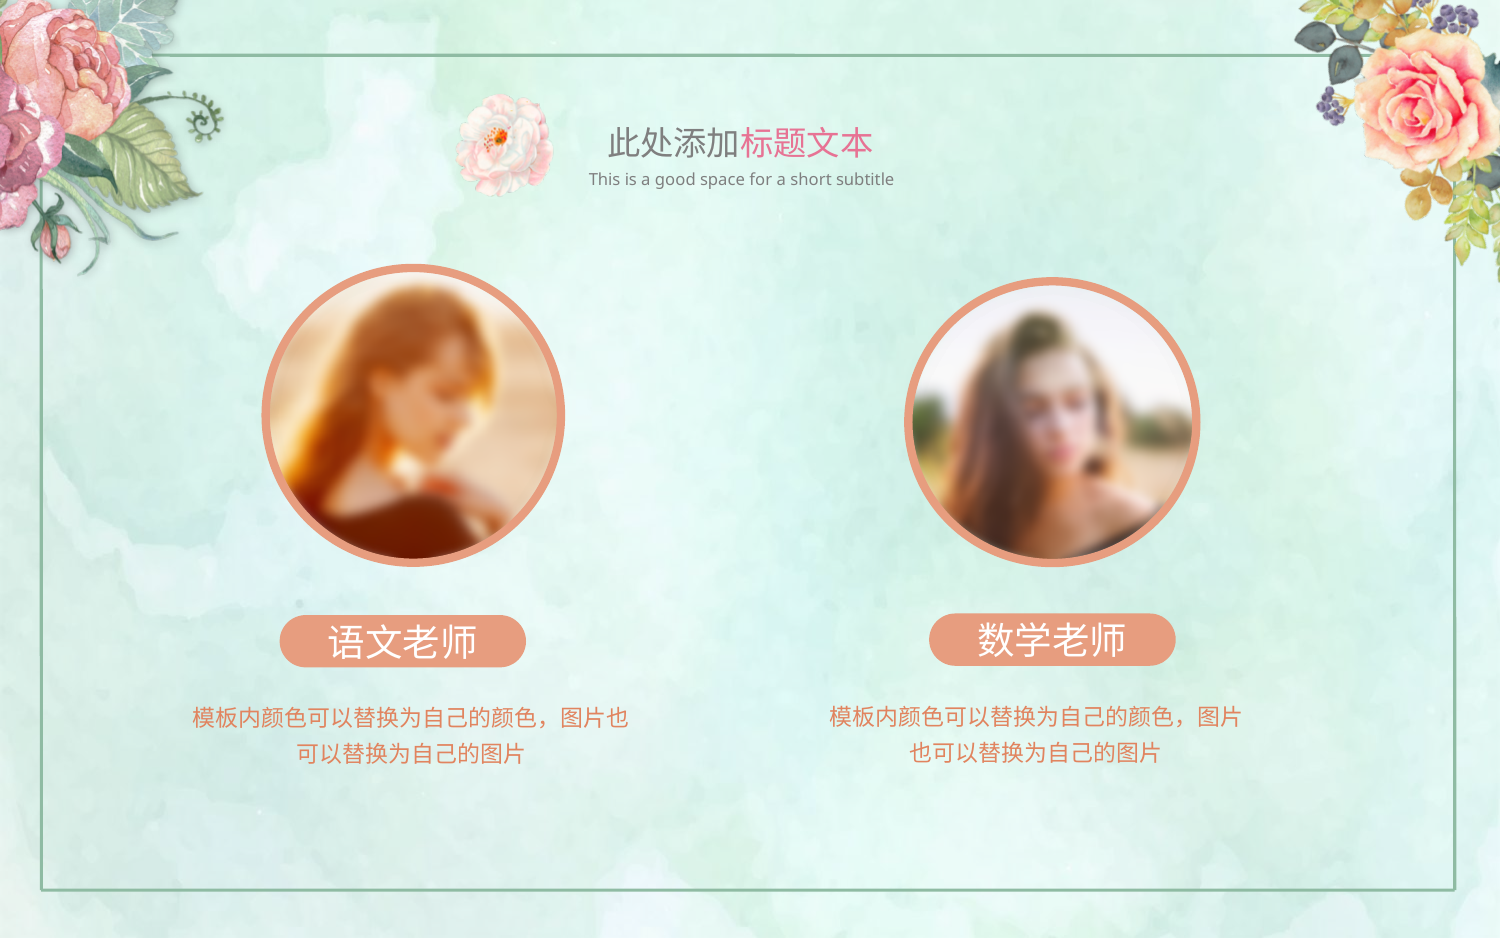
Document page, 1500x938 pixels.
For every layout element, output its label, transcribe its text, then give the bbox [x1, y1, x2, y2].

text_box 模板内颜色可以替换为自己的颜色，图片也可以替换为自己的图片 [809, 686, 1264, 816]
text_box This is a good space for a short subtitle [566, 161, 923, 197]
text_box [500, 295, 561, 535]
picture [0, 0, 562, 548]
text_box [366, 555, 461, 563]
text_box 数学老师 [929, 613, 1176, 666]
picture [1175, 0, 1500, 373]
text_box 模板内颜色可以替换为自己的颜色，图片也可以替换为自己的图片 [167, 688, 656, 835]
text_box 此处添加标题文本 [584, 114, 896, 169]
text_box [908, 281, 1197, 564]
text_box 语文老师 [279, 615, 527, 668]
